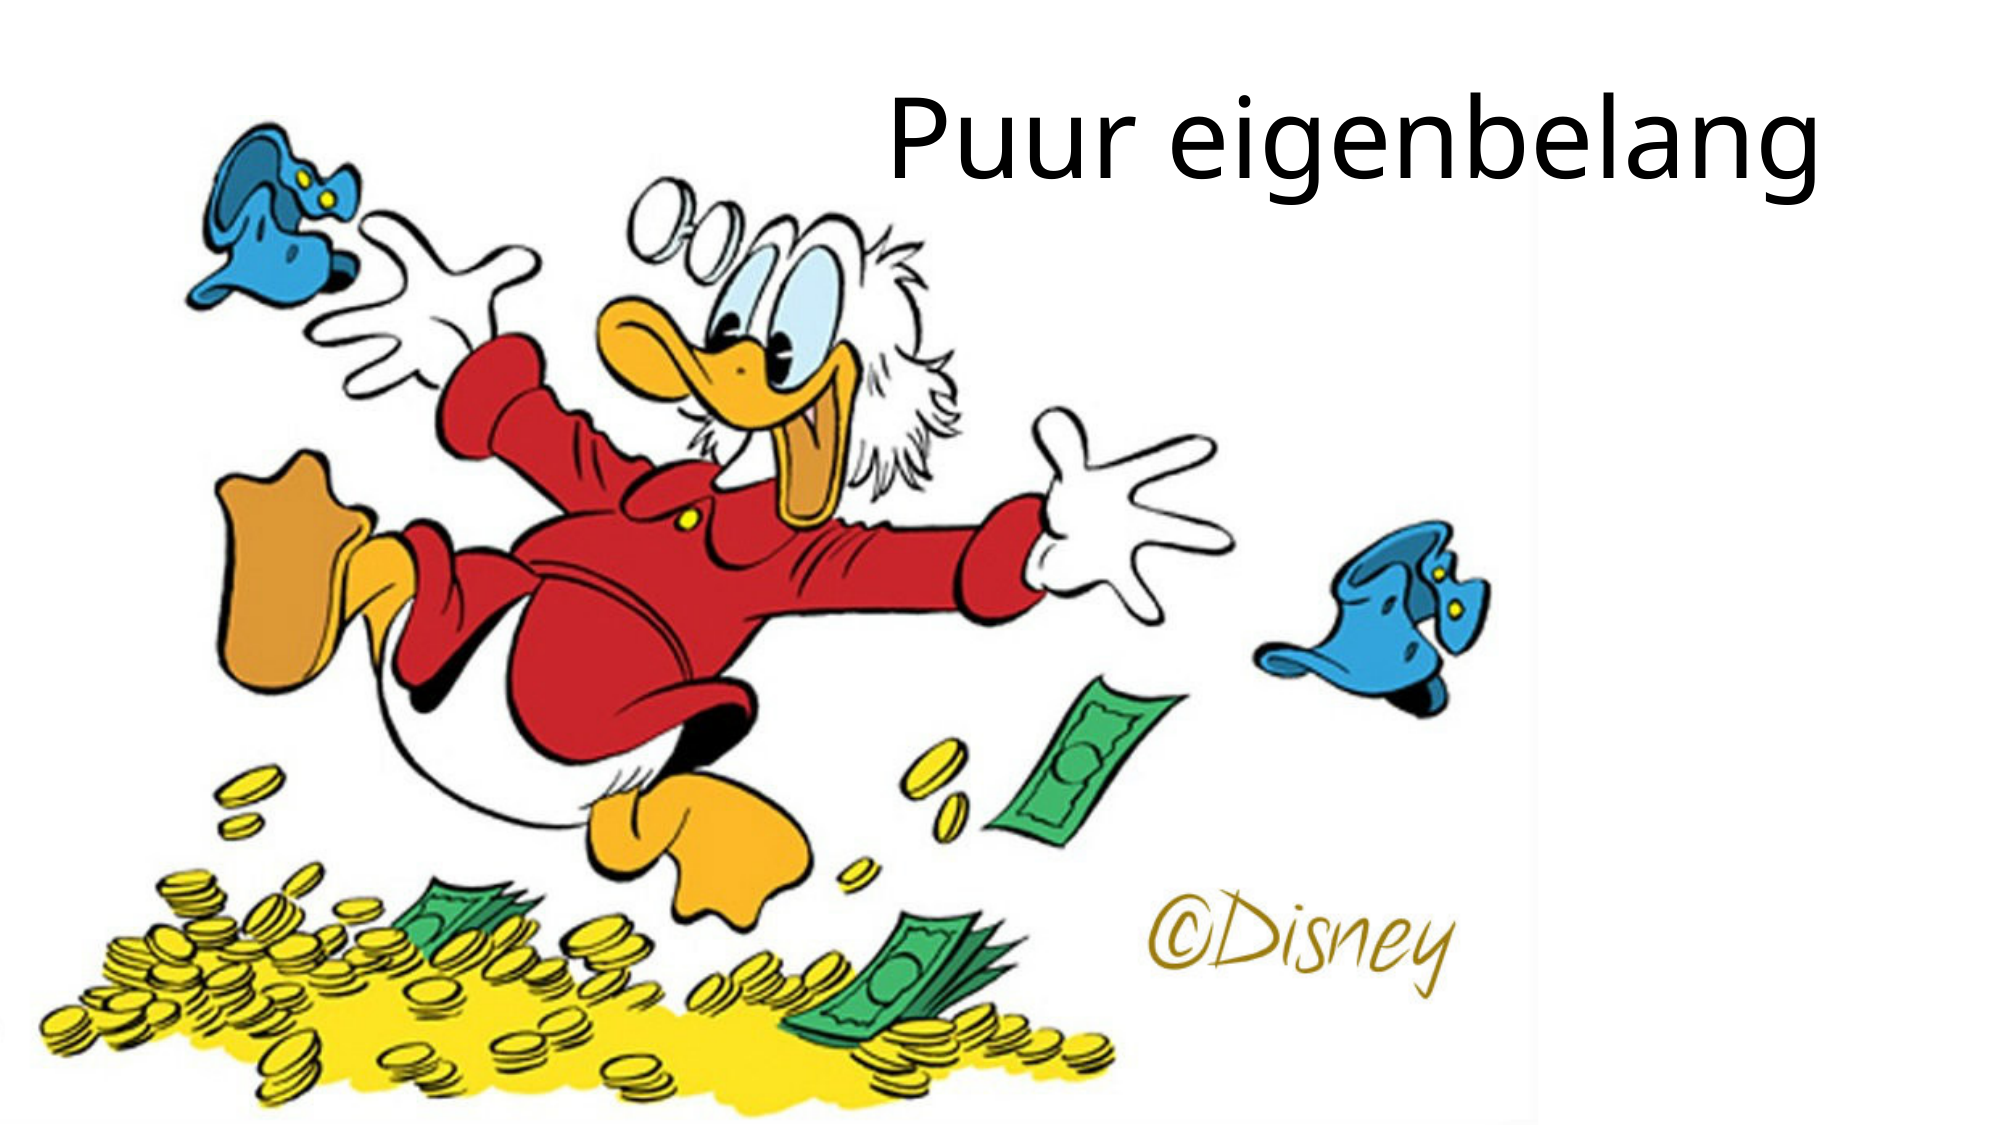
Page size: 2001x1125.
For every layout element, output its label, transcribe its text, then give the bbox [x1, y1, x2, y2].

title Puur eigenbelang [869, 33, 1989, 252]
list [0, 115, 1539, 1125]
